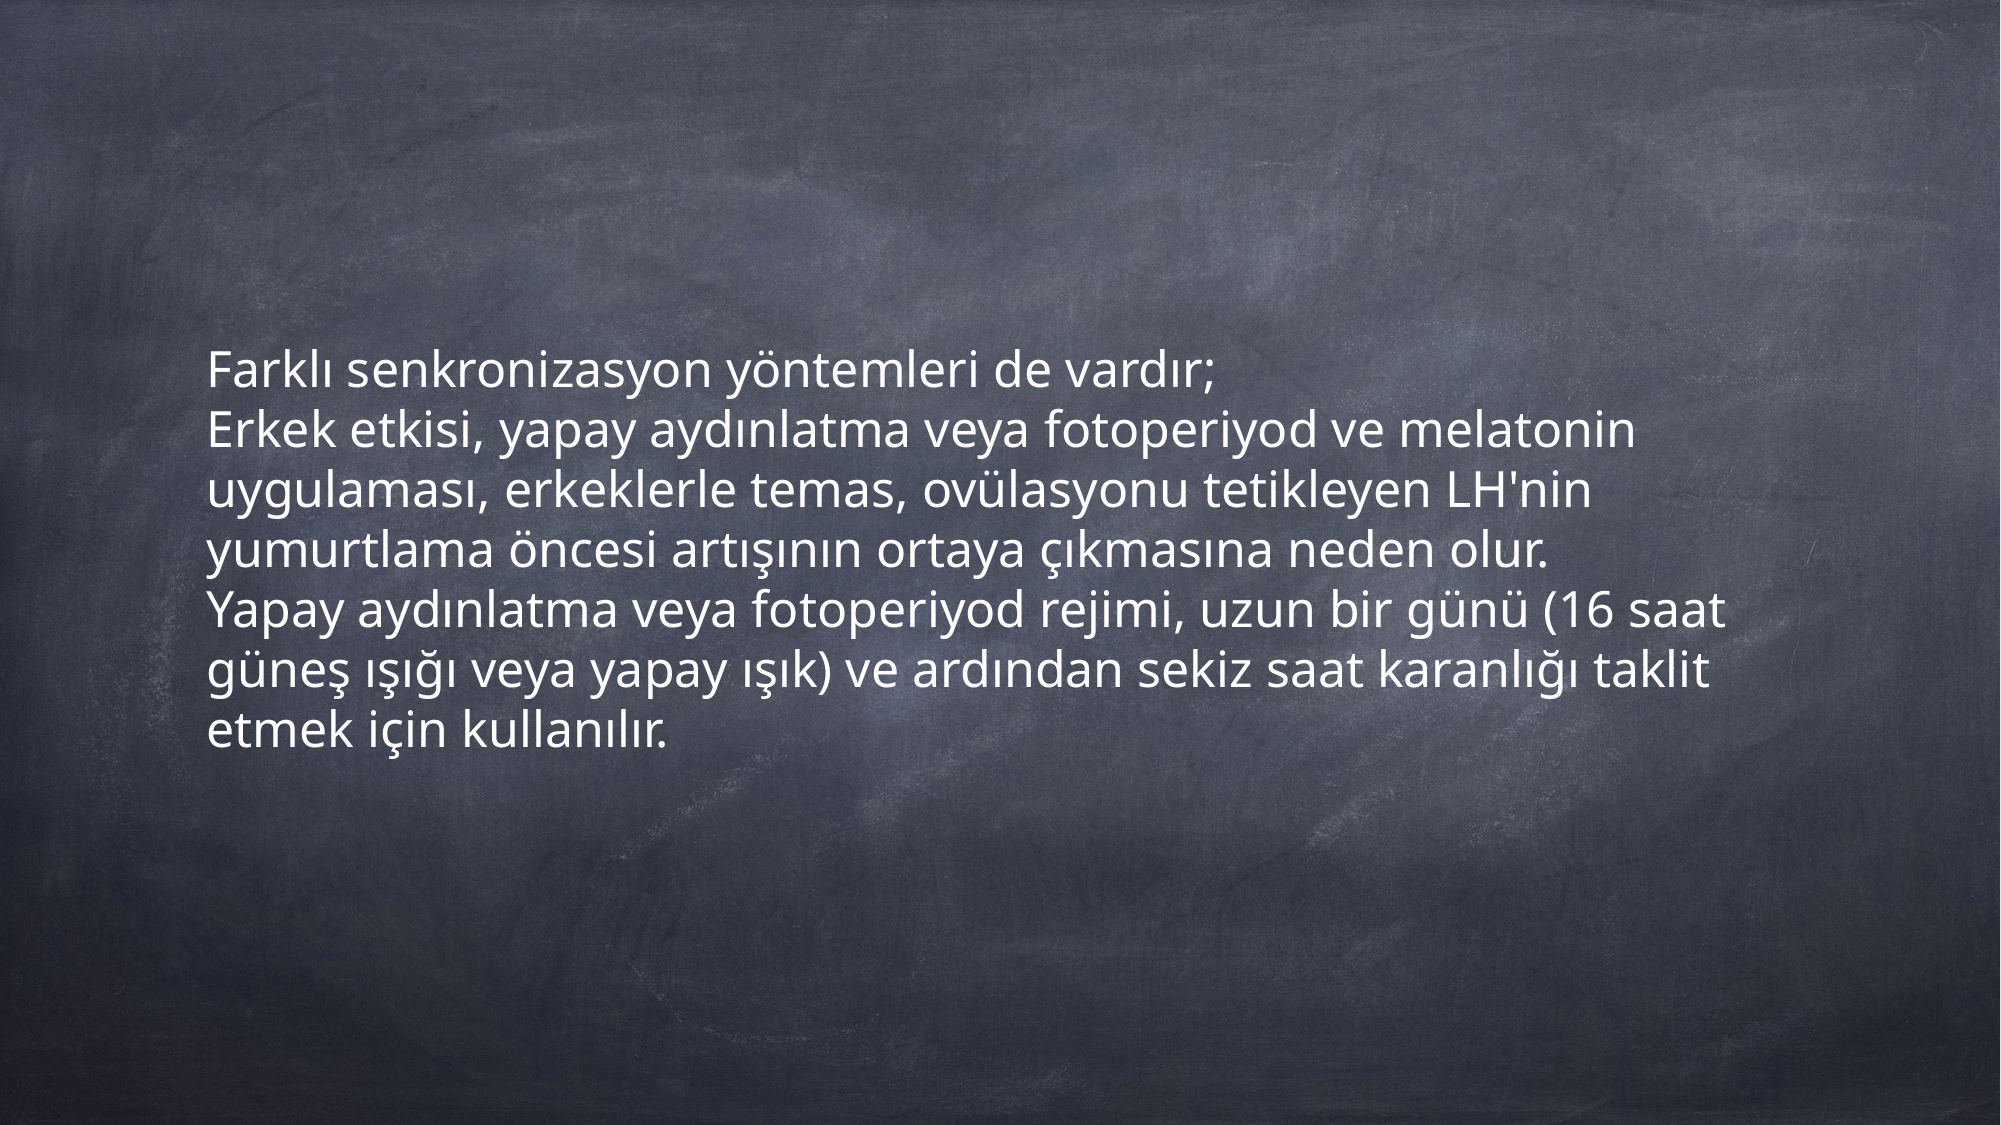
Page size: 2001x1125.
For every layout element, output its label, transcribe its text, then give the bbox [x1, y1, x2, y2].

text_box Farklı senkronizasyon yöntemleri de vardır; Erkek etkisi, yapay aydınlatma veya fotoperiyod ve melatonin uygulaması, erkeklerle temas, ovülasyonu tetikleyen LH'nin yumurtlama öncesi artışının ortaya çıkmasına neden olur. Yapay aydınlatma veya fotoperiyod rejimi, uzun bir günü (16 saat güneş ışığı veya yapay ışık) ve ardından sekiz saat karanlığı taklit etmek için kullanılır. [198, 328, 1796, 766]
picture [0, 0, 2001, 1125]
